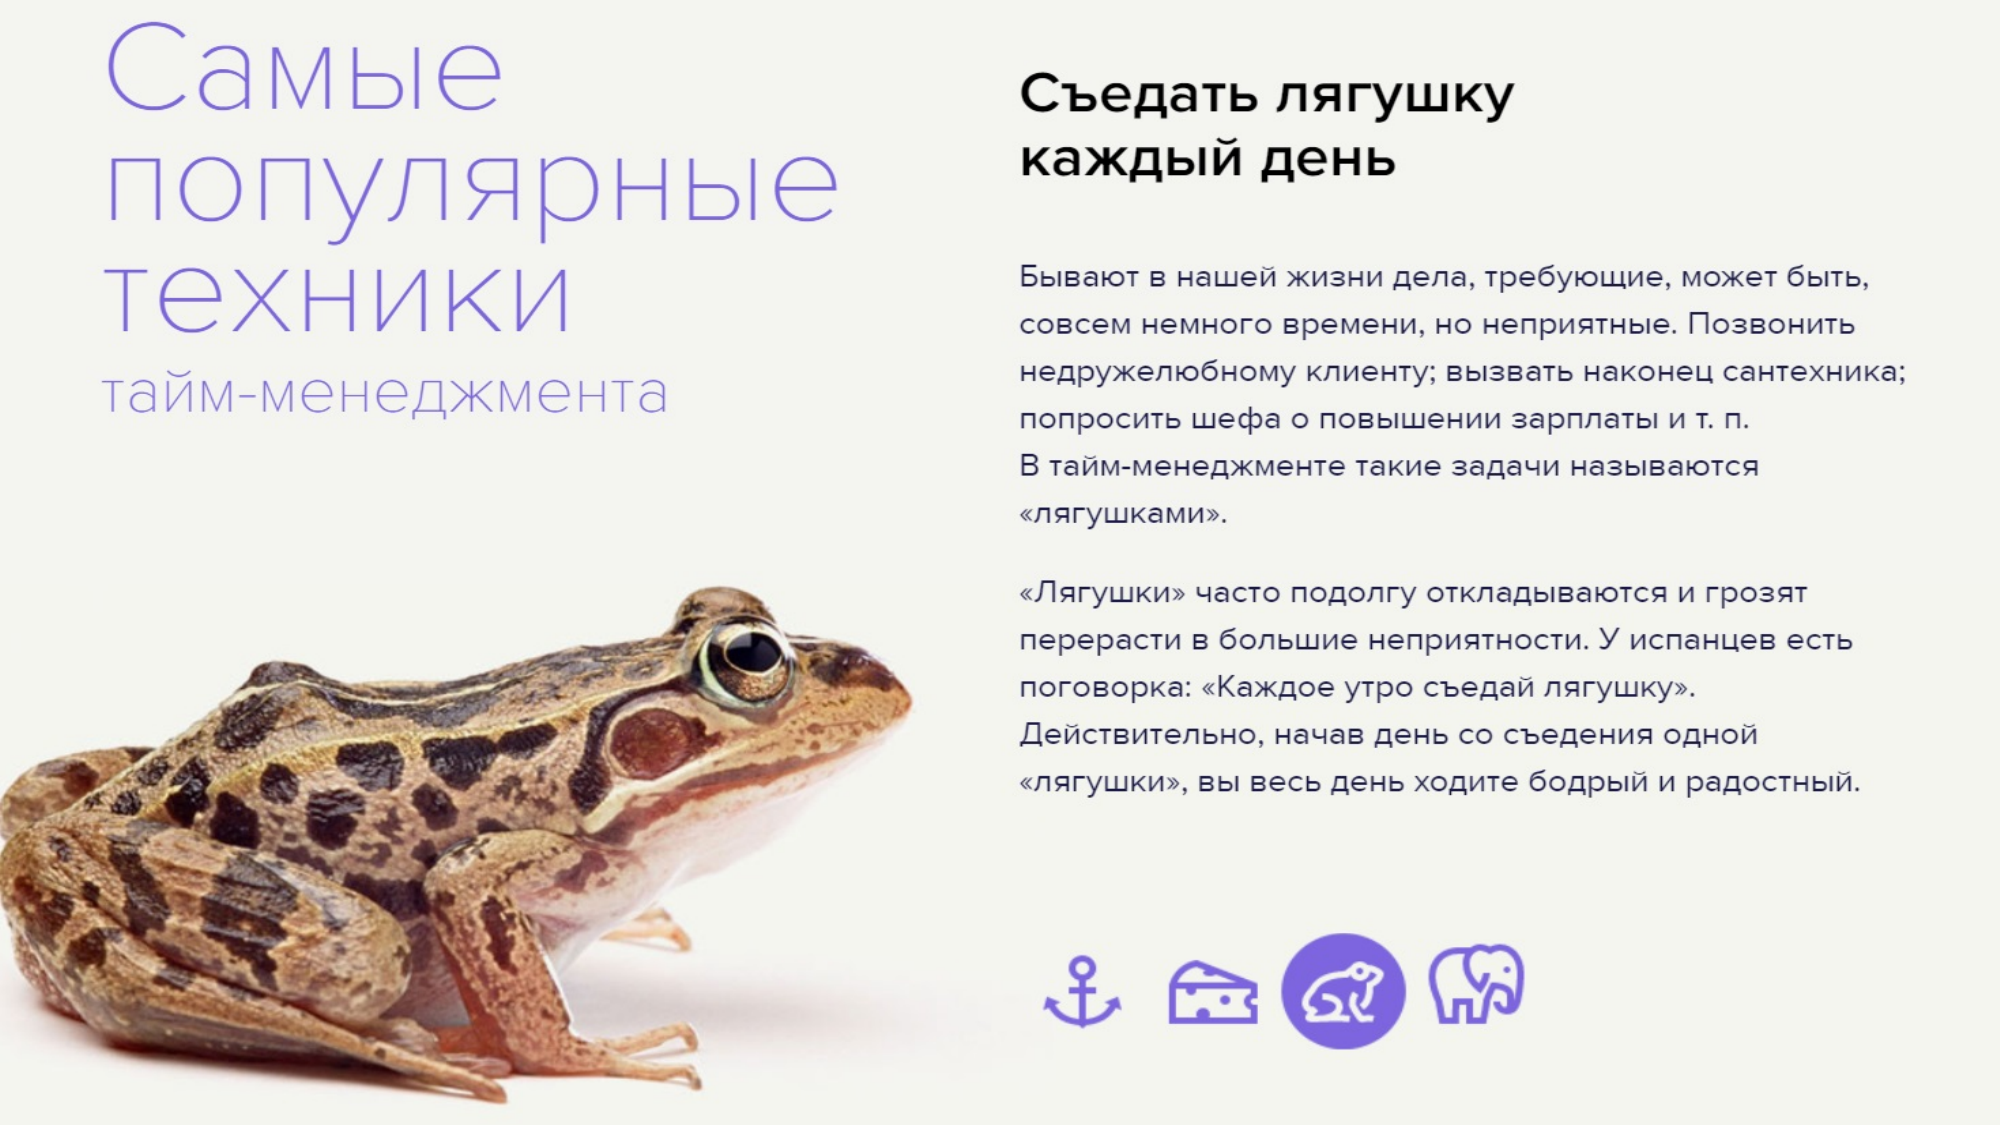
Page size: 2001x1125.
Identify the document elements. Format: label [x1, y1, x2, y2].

list [0, 0, 2000, 1125]
